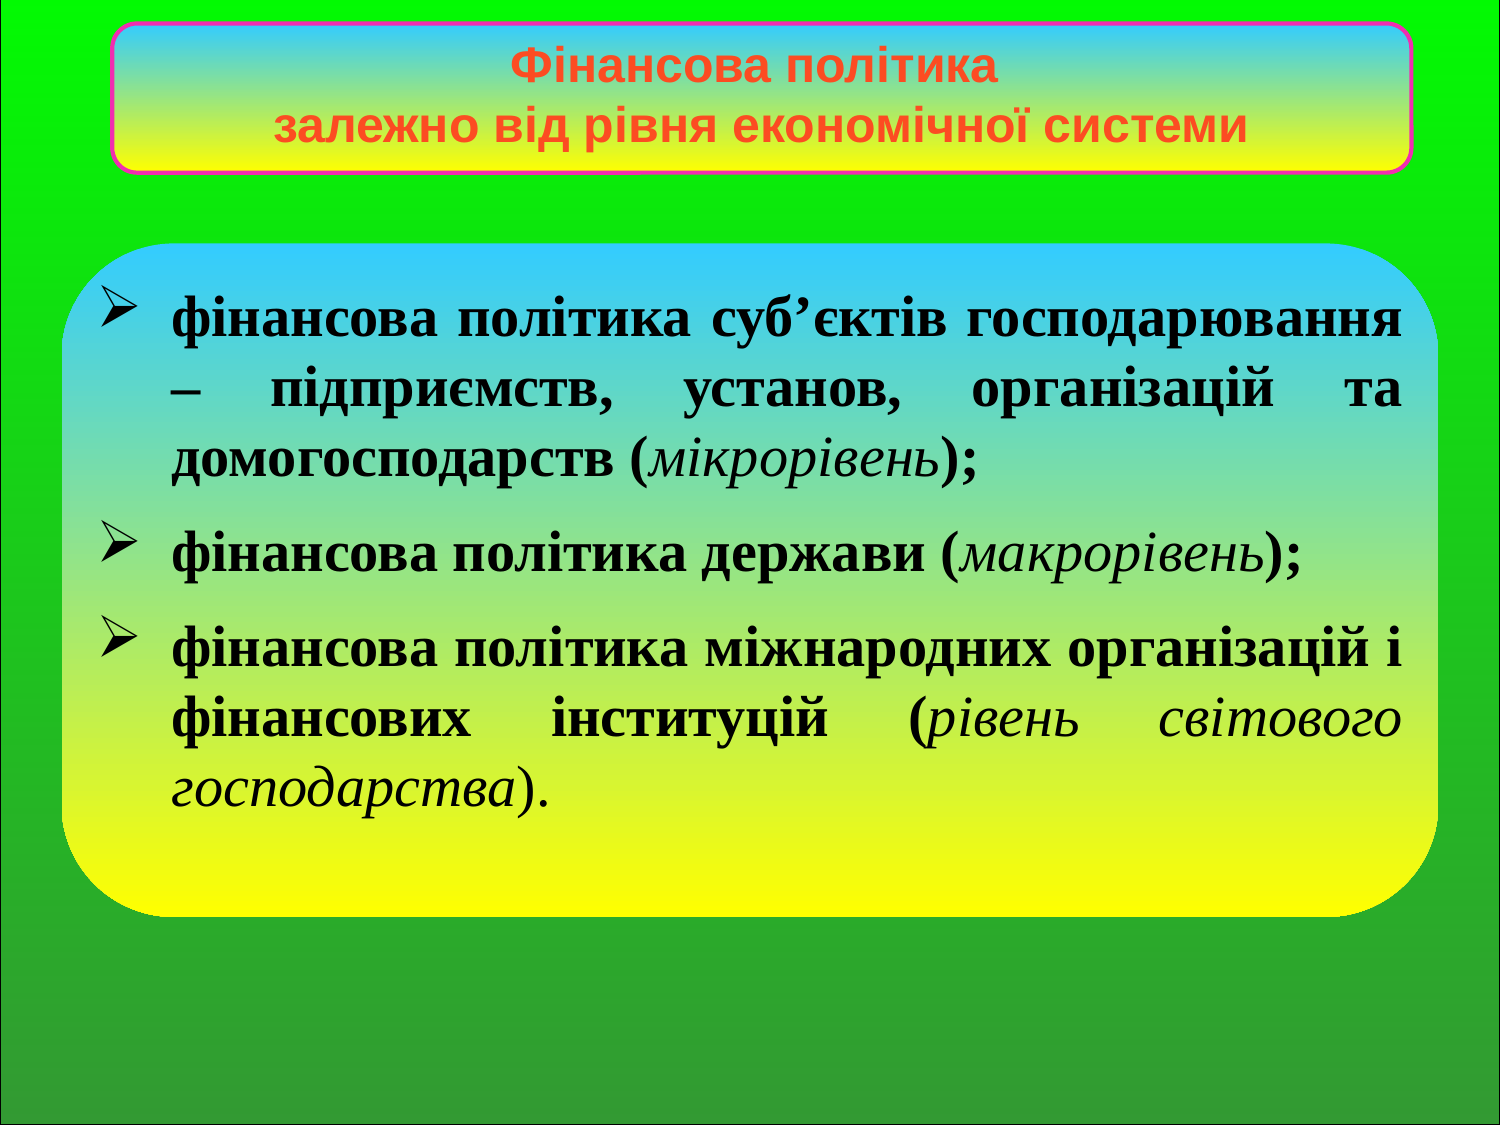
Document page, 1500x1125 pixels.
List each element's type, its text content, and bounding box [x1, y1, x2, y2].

text_box фінансова політика суб’єктів господарювання – підприємств, установ, організацій та домогосподарств (мікрорівень); фінансова політика держави (макрорівень); фінансова політика міжнародних організацій і фінансових інституцій (рівень світового господарства). [61, 243, 1439, 917]
text_box Фінансова політика залежно від рівня економічної системи [112, 23, 1412, 173]
text_box [0, 0, 1500, 1125]
